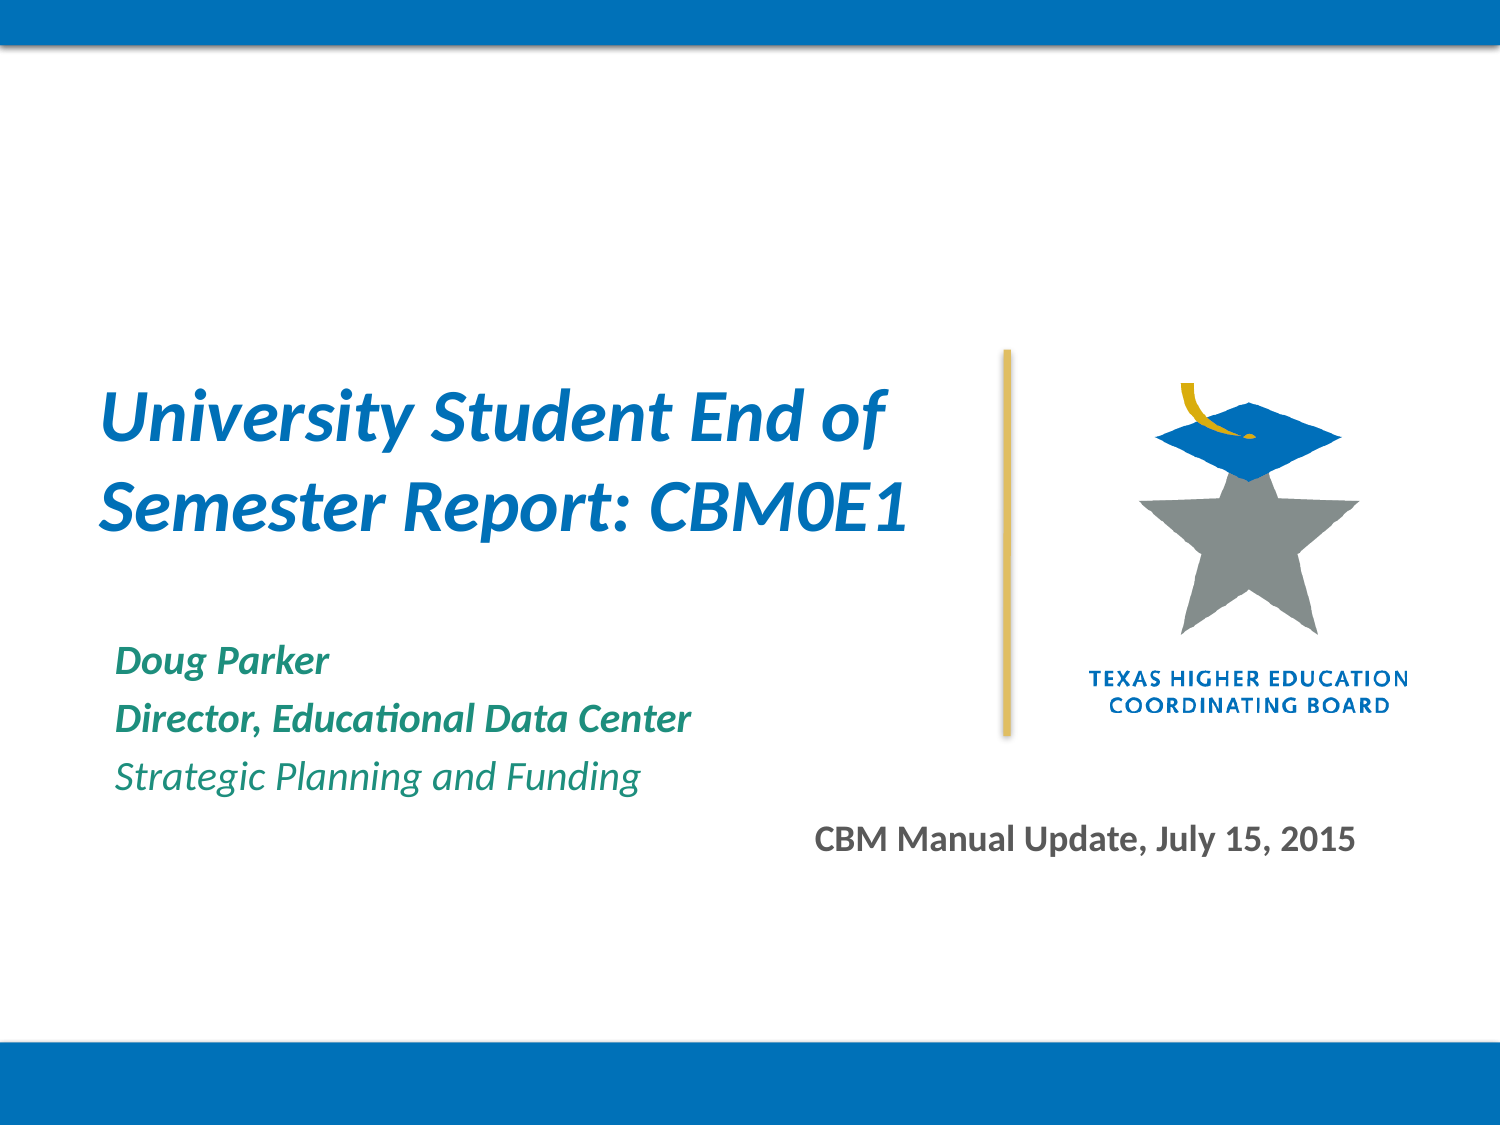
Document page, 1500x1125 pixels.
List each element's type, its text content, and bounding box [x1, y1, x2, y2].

title University Student End of Semester Report: CBM0E1 [99, 312, 1063, 554]
text_box CBM Manual Update, July 15, 2015 [800, 806, 1438, 867]
picture [1089, 383, 1407, 713]
subtitle Doug Parker Director, Educational Data Center Strategic Planning and Funding [99, 624, 995, 913]
